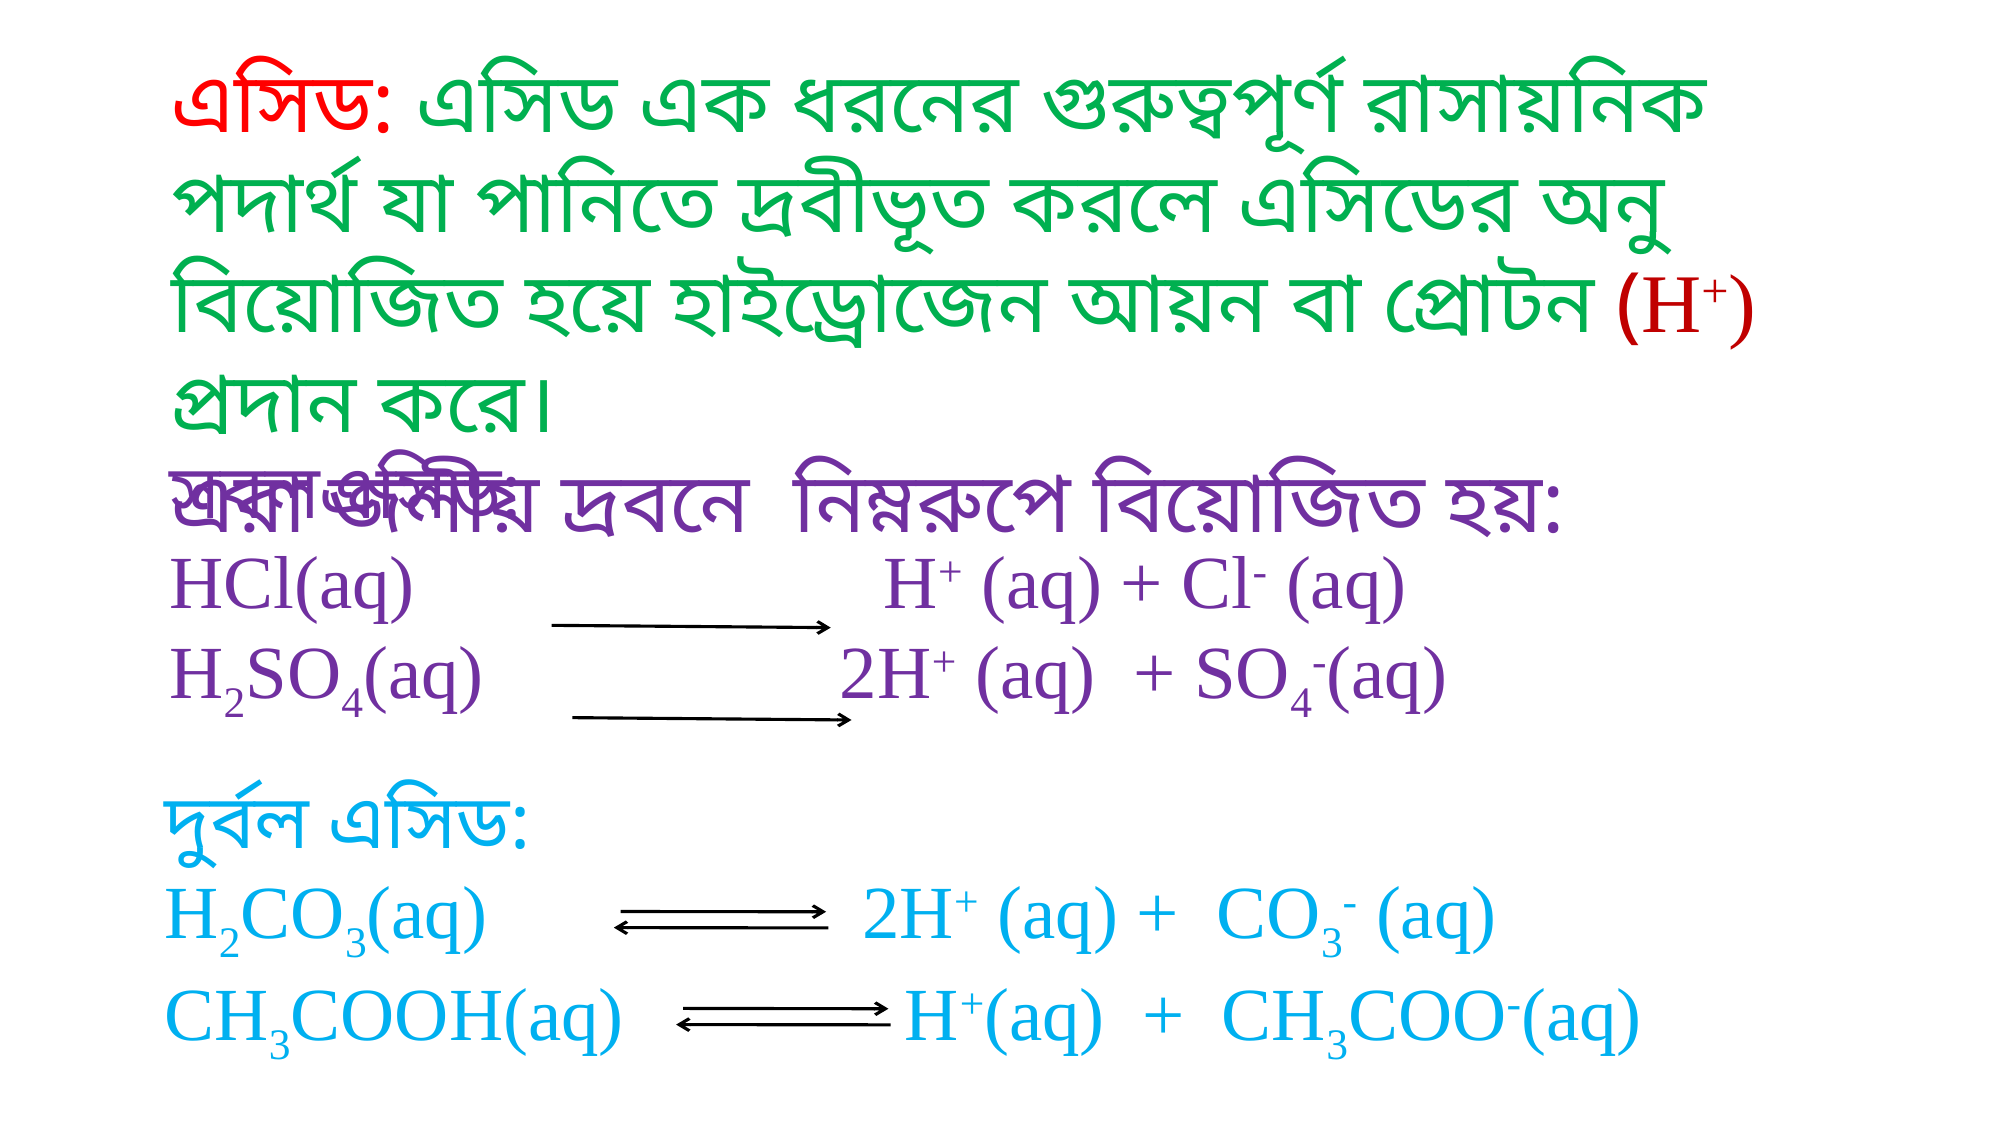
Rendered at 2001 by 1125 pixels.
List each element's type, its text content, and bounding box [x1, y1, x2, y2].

text_box এসিড: এসিড এক ধরনের গুরুত্বপূর্ণ রাসায়নিক পদার্থ যা পানিতে দ্রবীভূত করলে এসিডের অনু বিয়োজিত হয়ে হাইড্রোজেন আয়ন বা প্রোটন (H+) প্রদান করে। এরা জলীয় দ্রবনে নিম্নরুপে বিয়োজিত হয়: [156, 41, 1893, 557]
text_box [676, 1008, 891, 1025]
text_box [613, 911, 829, 928]
text_box সবলএসিড: HCl(aq) H+ (aq) + Cl- (aq) H2SO4(aq) 2H+ (aq) + SO4-(aq) [154, 436, 1798, 734]
text_box দুর্বল এসিড: H2CO3(aq) 2H+ (aq) + CO3- (aq) CH3COOH(aq) H+(aq) + CH3COO-(aq) [150, 766, 1738, 1076]
